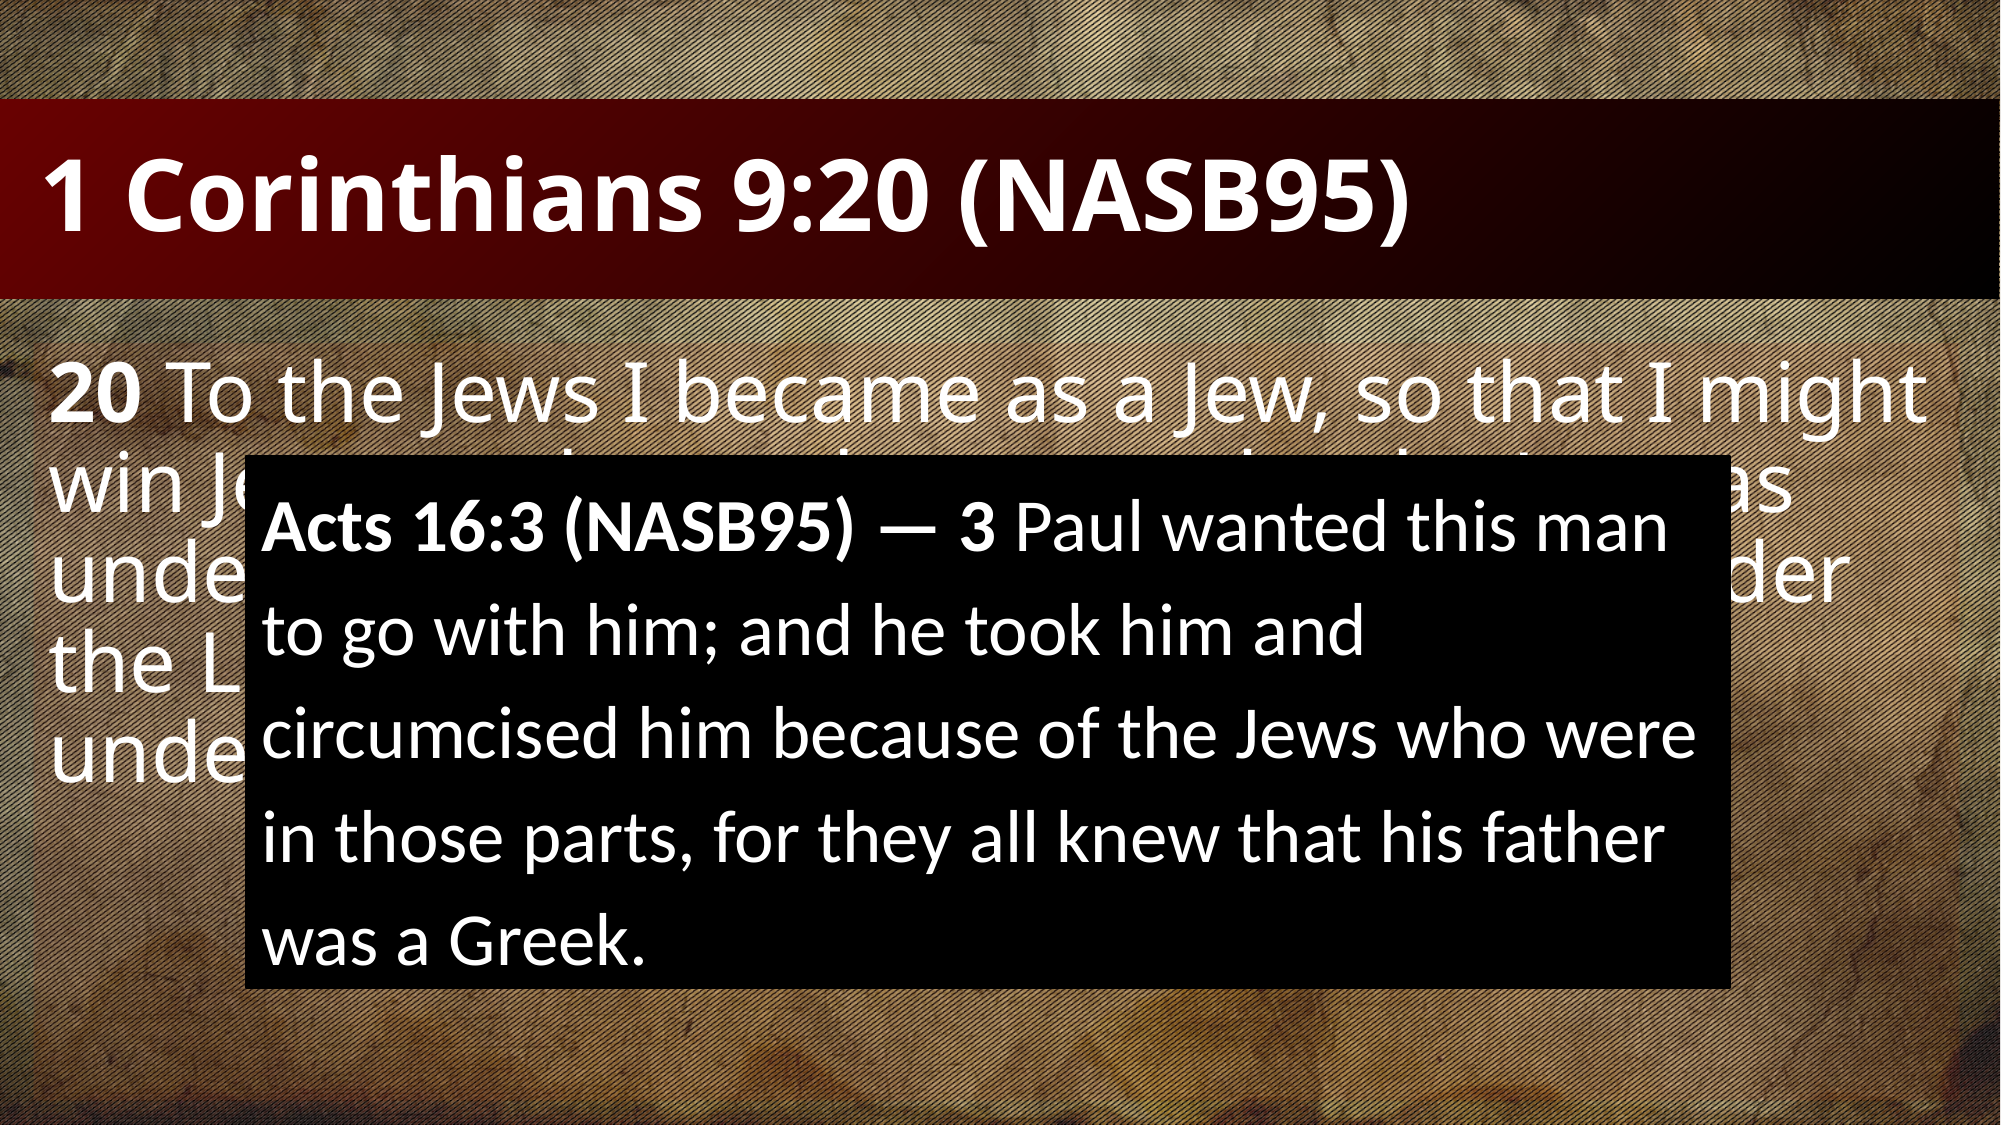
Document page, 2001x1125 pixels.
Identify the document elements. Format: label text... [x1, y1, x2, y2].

text_box Acts 16:3 (NASB95) — 3 Paul wanted this man to go with him; and he took him and circumcised him because of the Jews who were in those parts, for they all knew that his father was a Greek. [245, 455, 1731, 989]
title 1 Corinthians 9:20 (NASB95) [24, 110, 1951, 288]
list 20 To the Jews I became as a Jew, so that I might win Jews; to those who are under the Law, as under the Law though not being myself under the Law, so that I might win those who are under the Law; [33, 343, 1960, 1101]
picture [0, 0, 2001, 1125]
